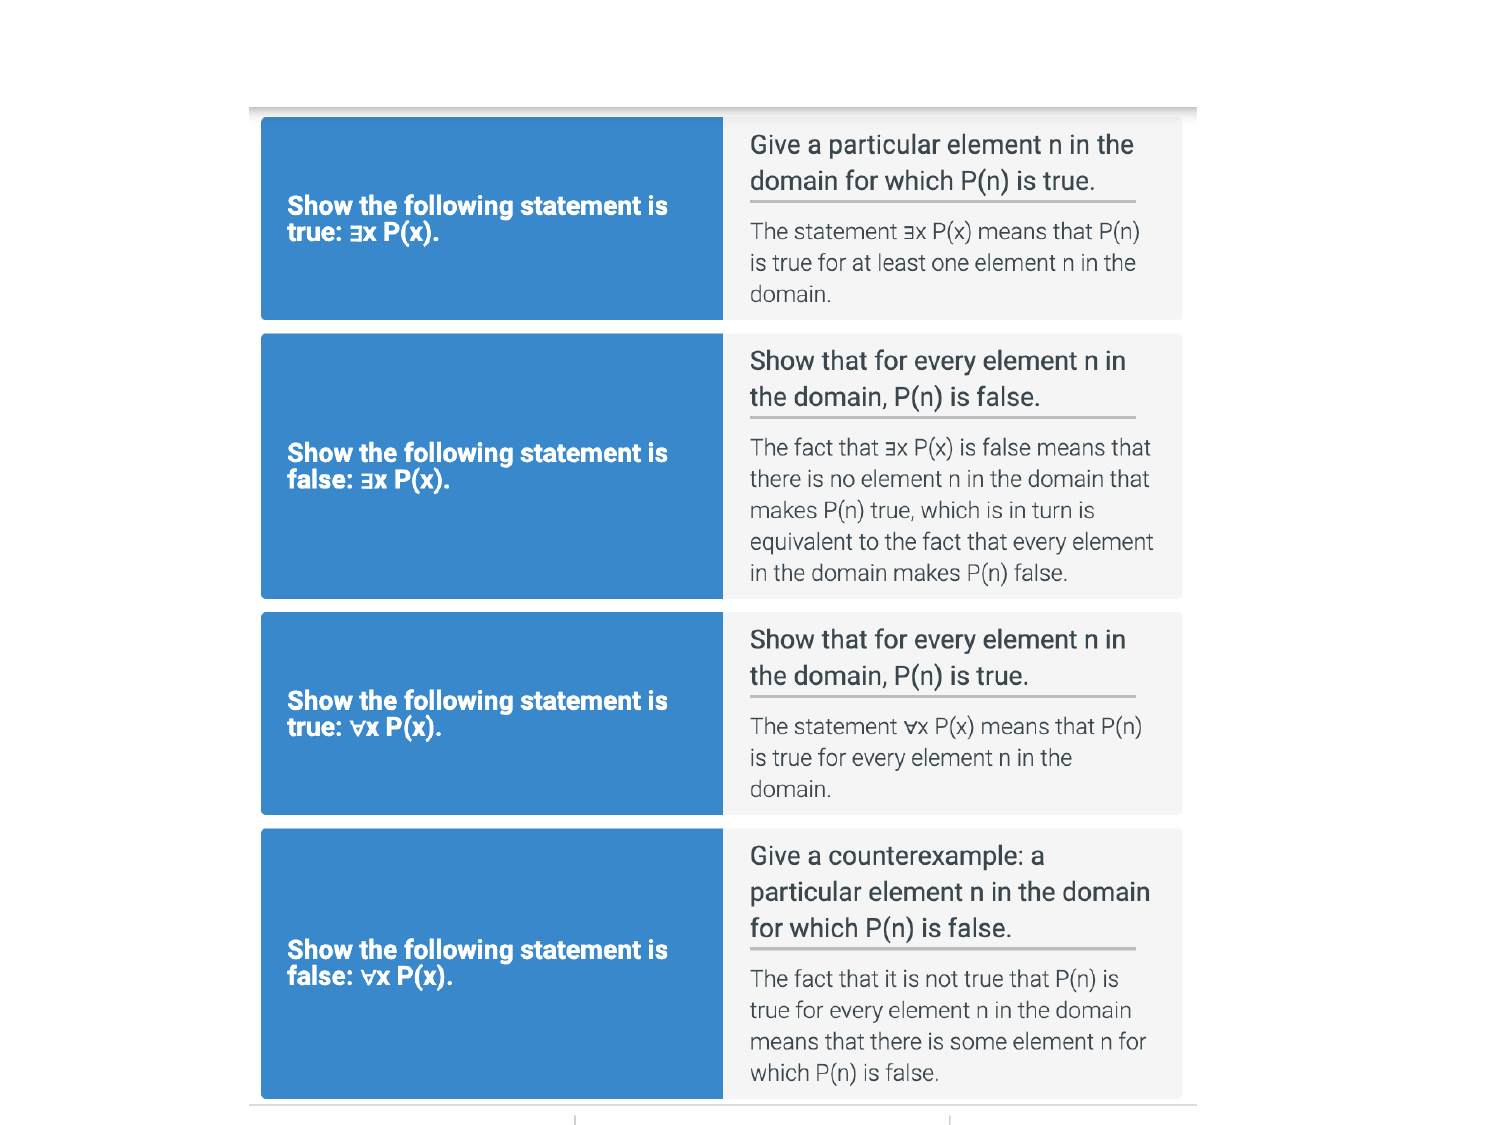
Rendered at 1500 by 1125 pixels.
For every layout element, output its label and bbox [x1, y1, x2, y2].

picture [249, 106, 1198, 1125]
